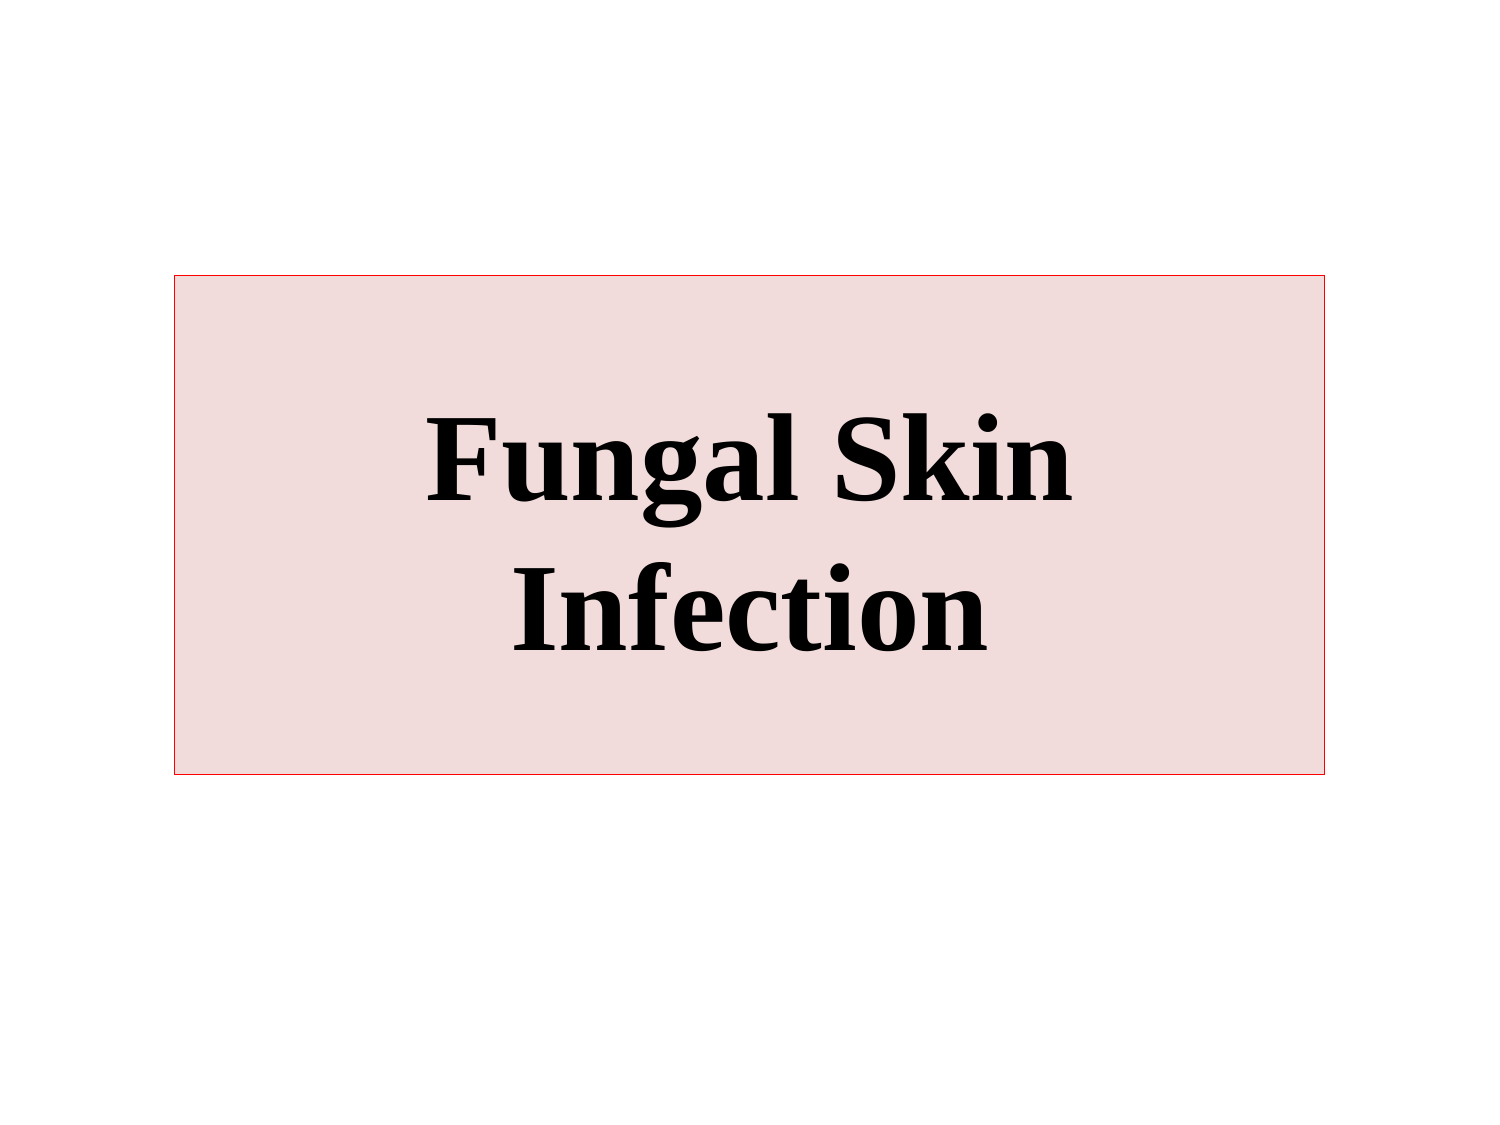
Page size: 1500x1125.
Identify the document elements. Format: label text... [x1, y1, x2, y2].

title Fungal Skin Infection [174, 275, 1325, 775]
